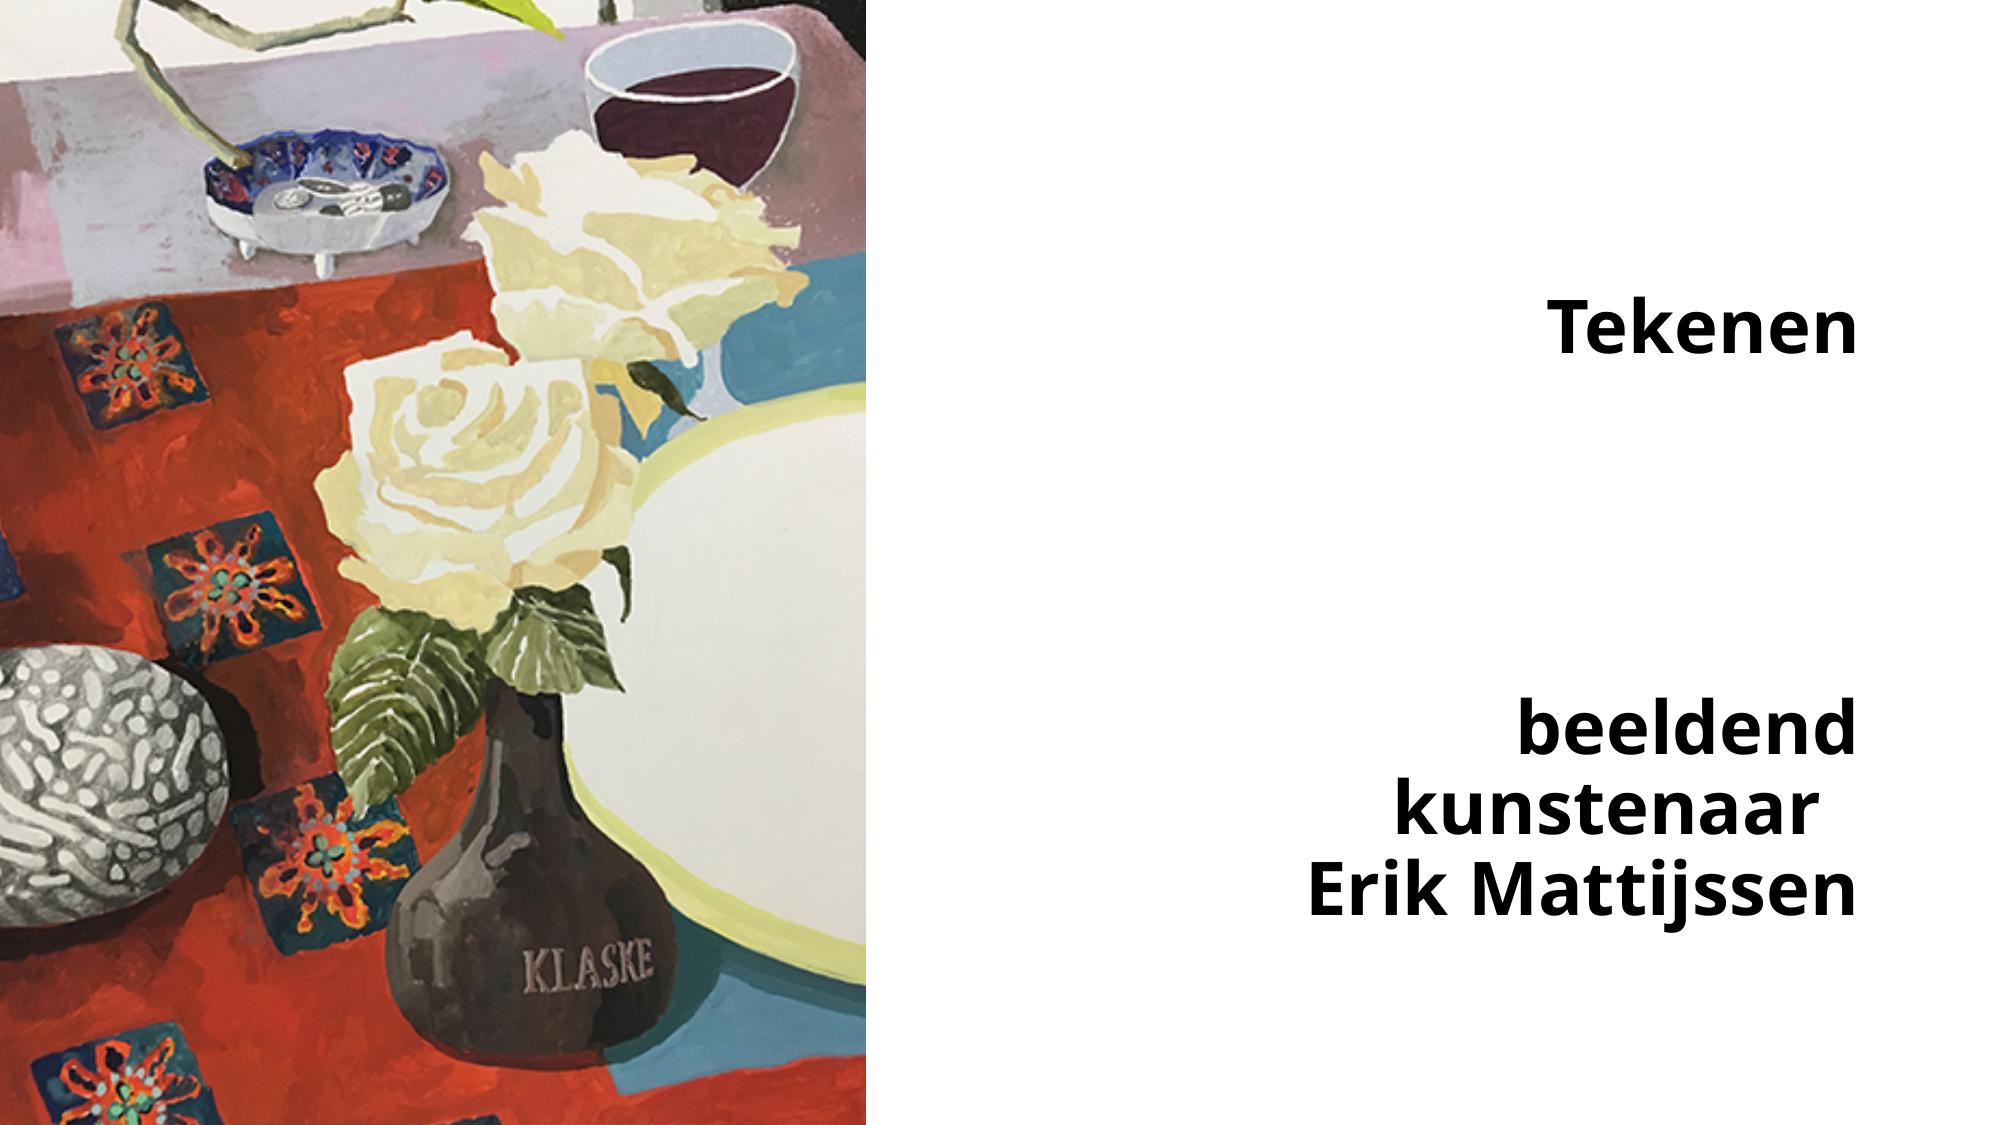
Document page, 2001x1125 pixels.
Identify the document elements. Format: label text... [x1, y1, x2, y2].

title Tekenen beeldend kunstenaar Erik Mattijssen [1286, 219, 1875, 1061]
picture [0, 0, 866, 1125]
